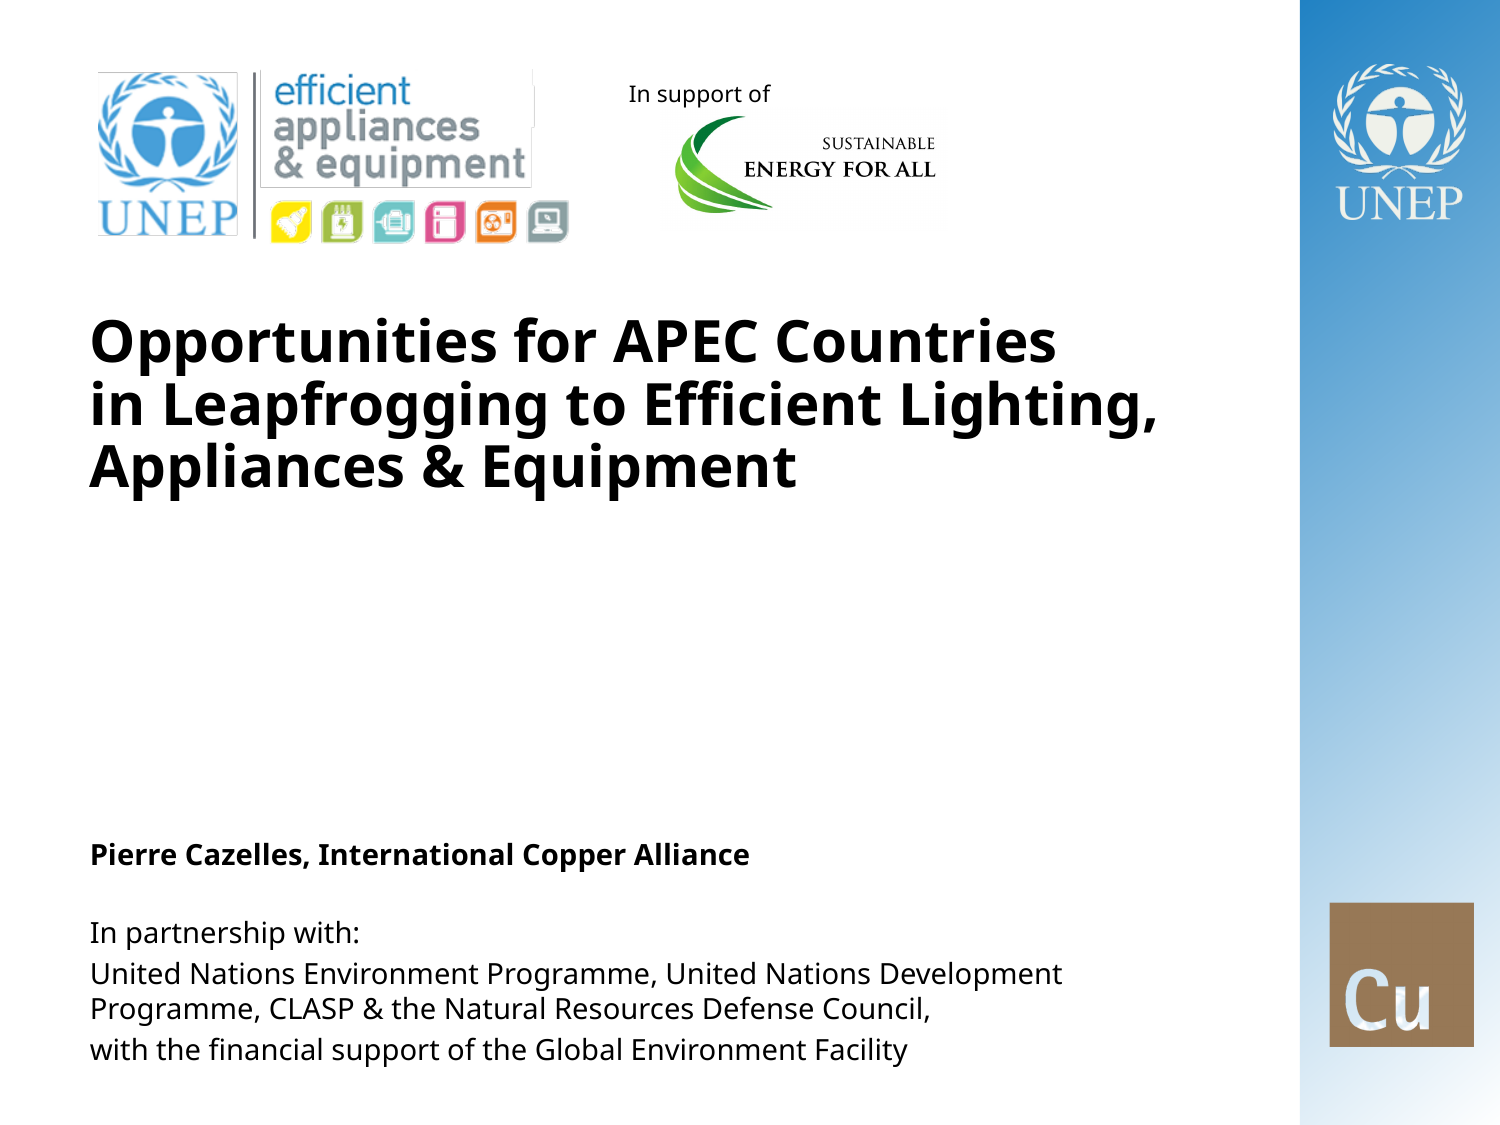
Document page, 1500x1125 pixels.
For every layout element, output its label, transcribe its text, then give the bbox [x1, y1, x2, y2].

title Opportunities for APEC Countries in Leapfrogging to Efficient Lighting, Appliances & Equipment [75, 304, 1263, 439]
picture [1329, 902, 1474, 1047]
text_box Pierre Cazelles, International Copper Alliance In partnership with: United Nations Environment Programme, United Nations Development Programme, CLASP & the Natural Resources Defense Council, with the financial support of the Global Environment Facility [74, 829, 1145, 1065]
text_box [613, 69, 948, 232]
picture [1333, 64, 1466, 220]
picture [97, 69, 575, 249]
